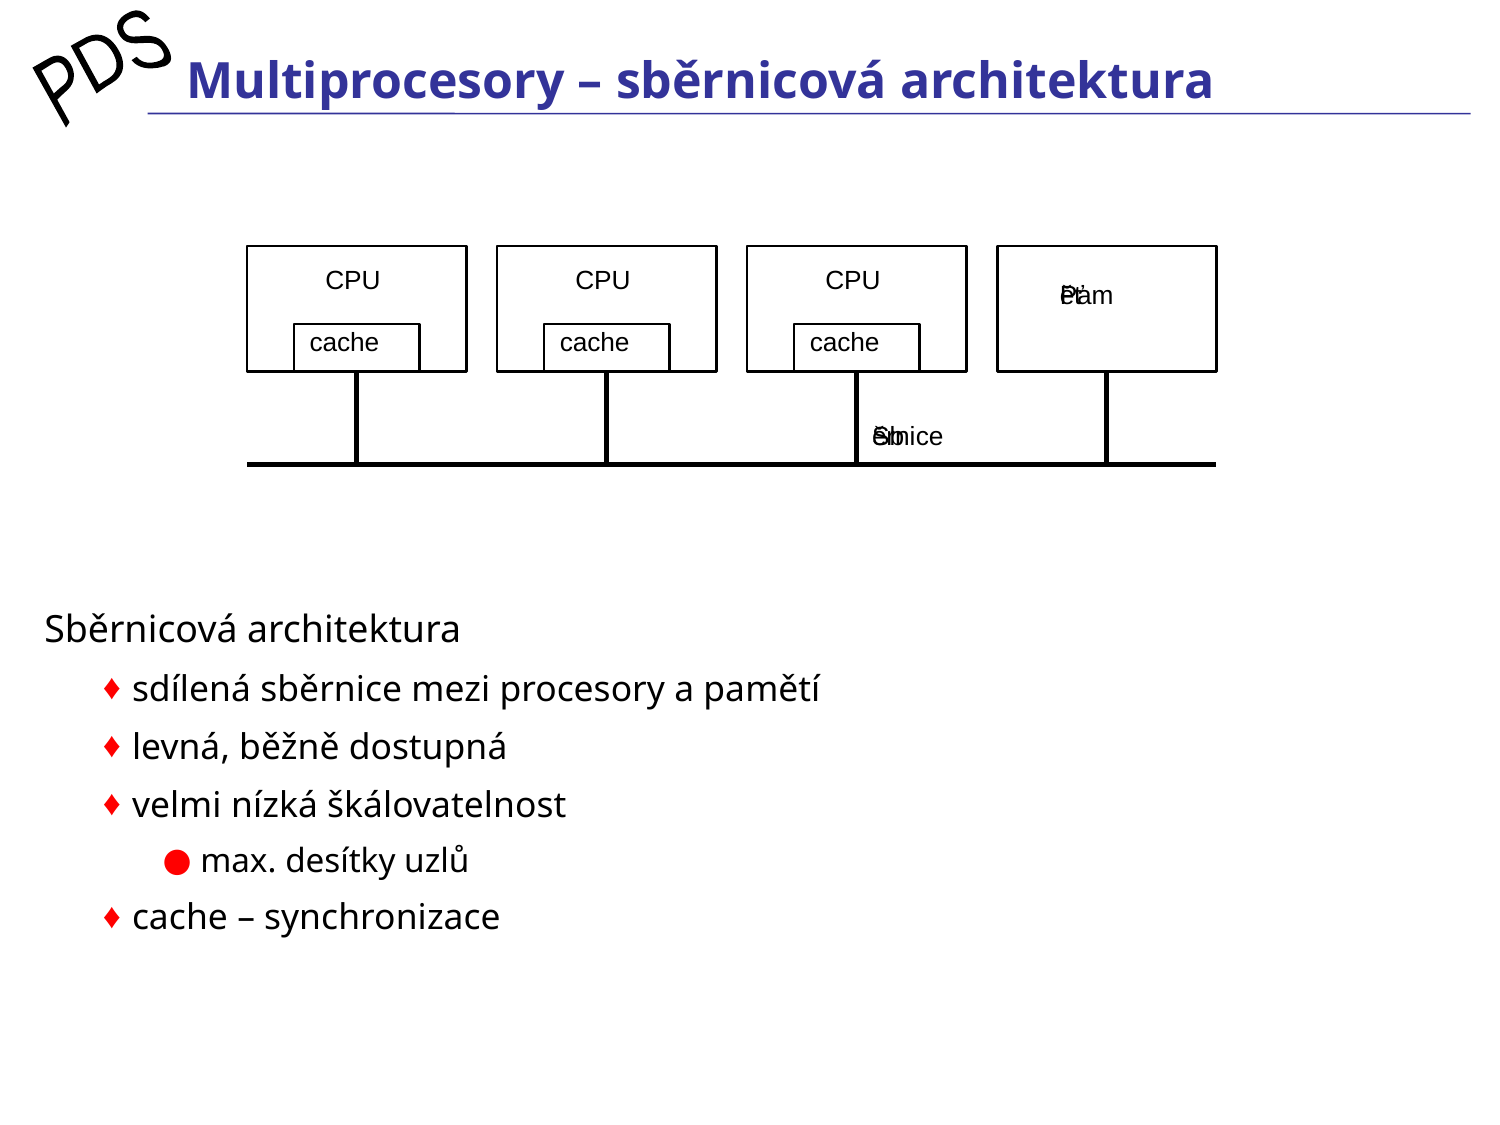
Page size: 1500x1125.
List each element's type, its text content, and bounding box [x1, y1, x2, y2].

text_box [241, 243, 1222, 471]
list Sběrnicová architektura sdílená sběrnice mezi procesory a pamětí levná, běžně dostupná velmi nízká škálovatelnost max. desítky uzlů cache – synchronizace [29, 148, 1471, 1083]
title Multiprocesory – sběrnicová architektura [171, 31, 1471, 126]
